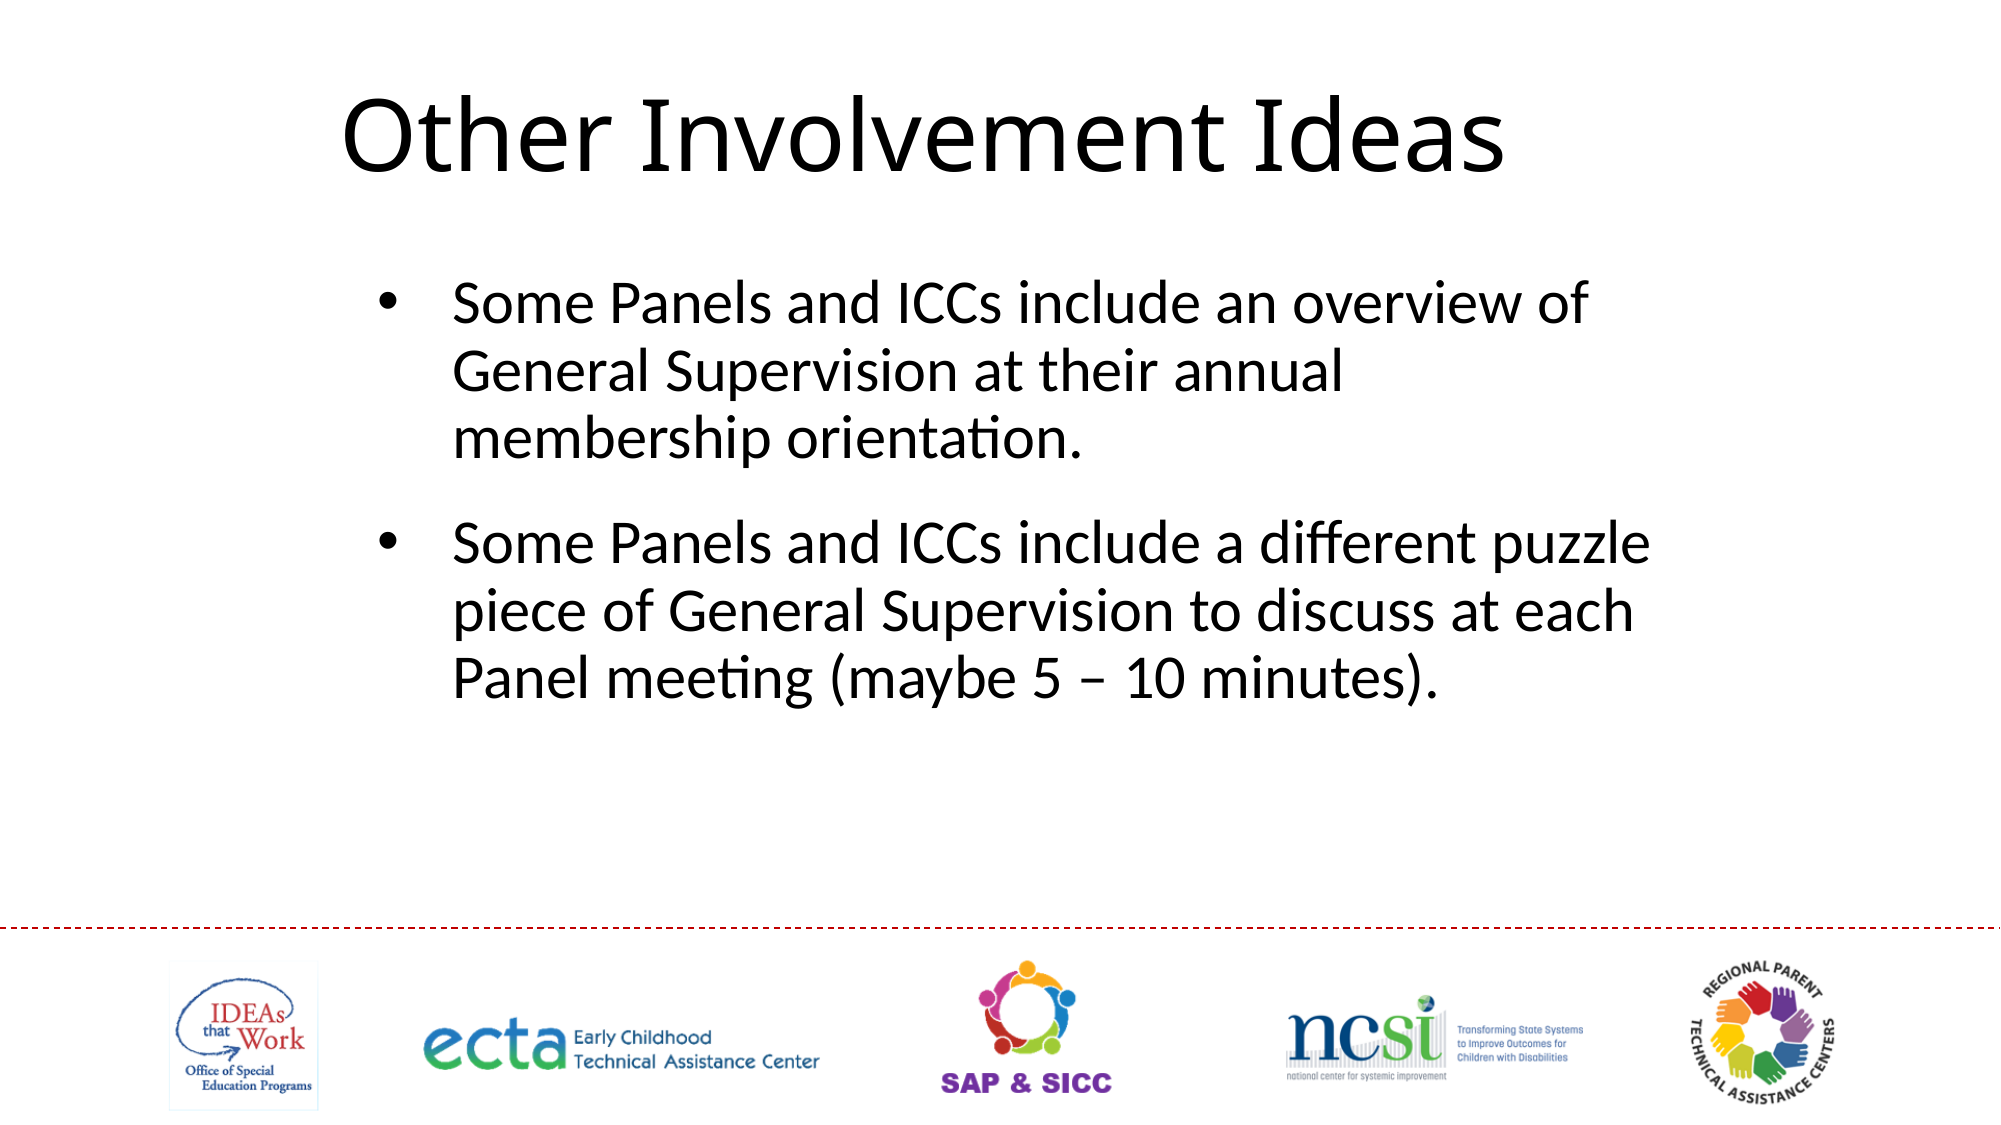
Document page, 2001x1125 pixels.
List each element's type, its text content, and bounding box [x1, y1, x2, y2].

picture [144, 947, 1856, 1120]
list Some Panels and ICCs include an overview of General Supervision at their annual membership orientation. Some Panels and ICCs include a different puzzle piece of General Supervision to discuss at each Panel meeting (maybe 5 – 10 minutes). [362, 262, 1675, 963]
title Other Involvement Ideas [324, 45, 1713, 233]
